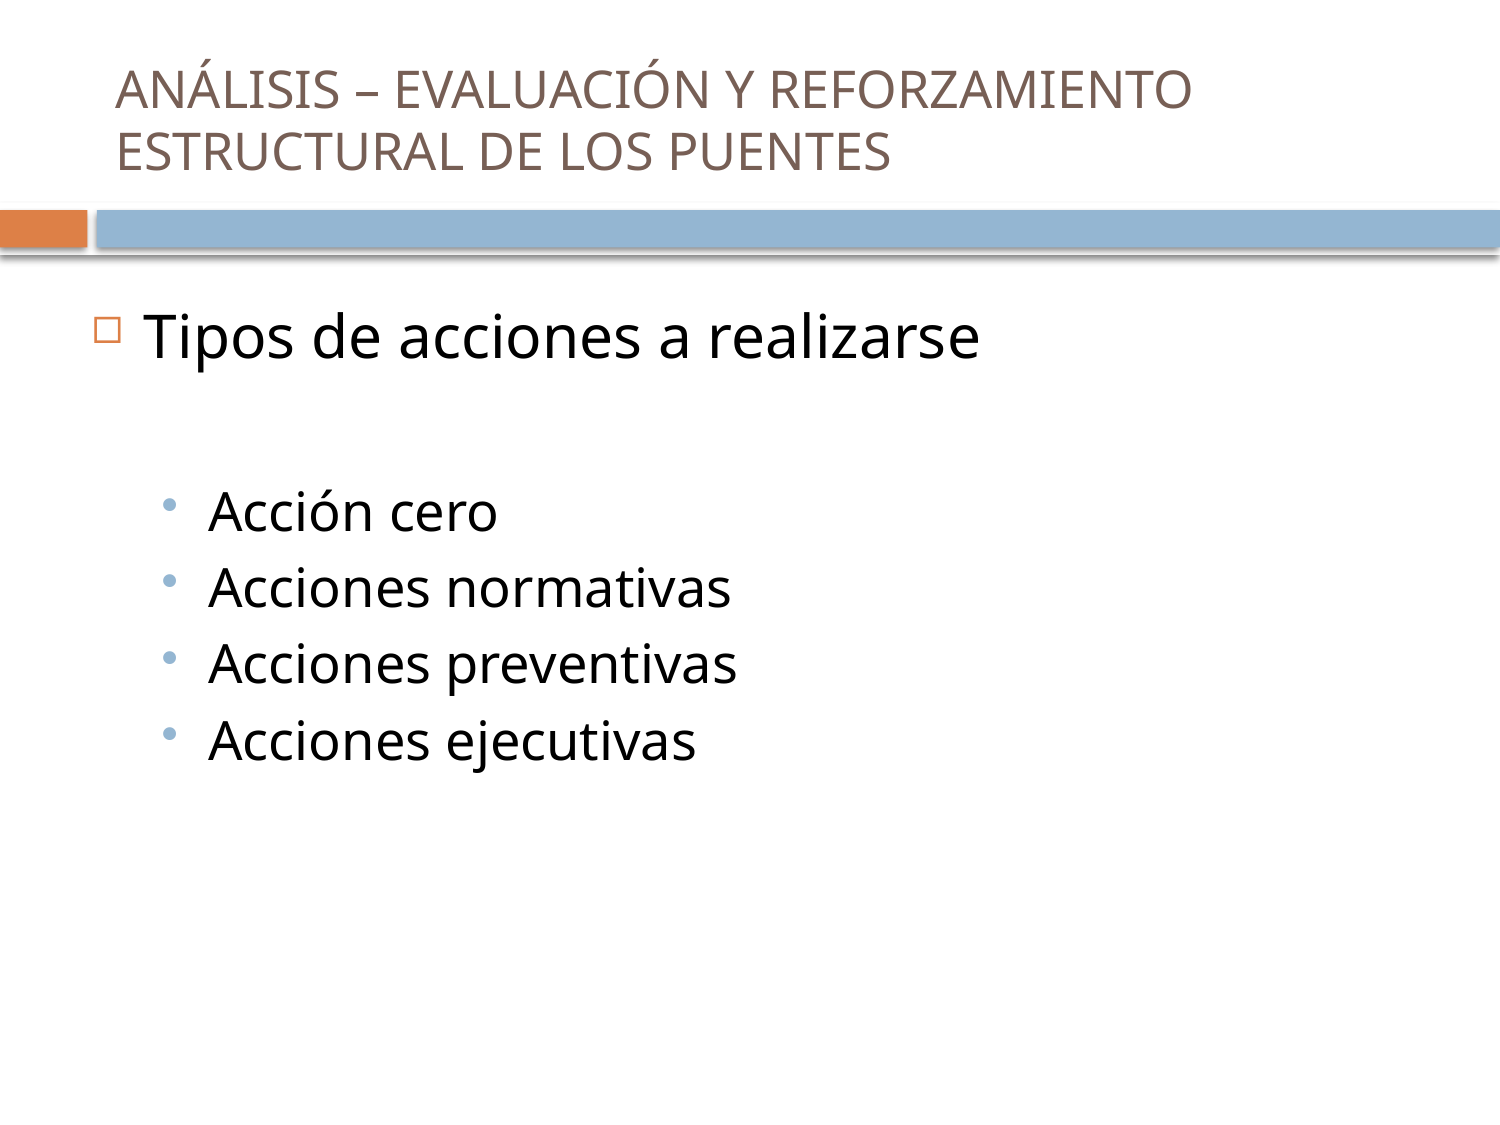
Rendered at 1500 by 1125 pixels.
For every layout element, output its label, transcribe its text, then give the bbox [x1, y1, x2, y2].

list Acción cero Acciones normativas Acciones preventivas Acciones ejecutivas [88, 385, 1424, 1052]
title ANÁLISIS – EVALUACIÓN Y REFORZAMIENTO ESTRUCTURAL DE LOS PUENTES [100, 37, 1438, 200]
text_box Tipos de acciones a realizarse [76, 290, 1317, 421]
